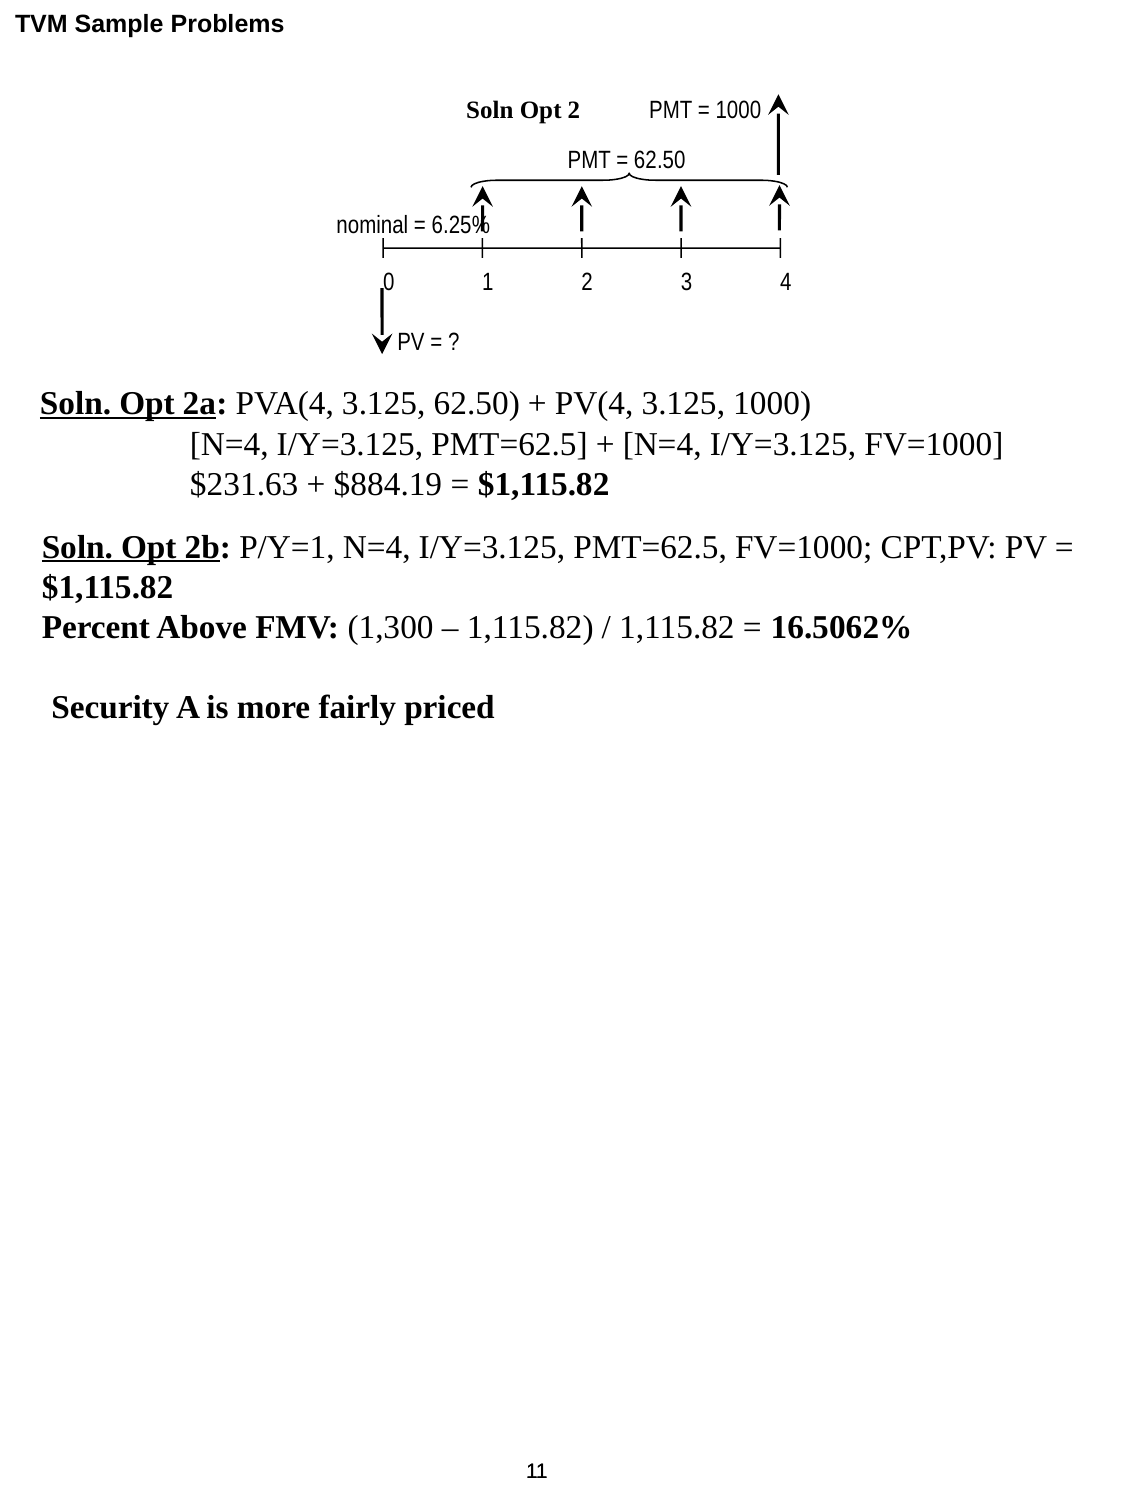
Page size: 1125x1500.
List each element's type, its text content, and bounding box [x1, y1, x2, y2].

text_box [320, 85, 806, 364]
footer TVM Sample Problems [0, 0, 488, 38]
text_box Soln. Opt 2a: PVA(4, 3.125, 62.50) + PV(4, 3.125, 1000) [N=4, I/Y=3.125, PMT=62.5] + [N=4, I/Y=3.125, FV=1000] $231.63 + $884.19 = $1,115.82 [25, 374, 1125, 509]
slide_number 11 [487, 1449, 563, 1500]
text_box Soln. Opt 2b: P/Y=1, N=4, I/Y=3.125, PMT=62.5, FV=1000; CPT,PV: PV = $1,115.82 Percent Above FMV: (1,300 – 1,115.82) / 1,115.82 = 16.5062% [27, 517, 1125, 653]
text_box Security A is more fairly priced [36, 677, 511, 733]
